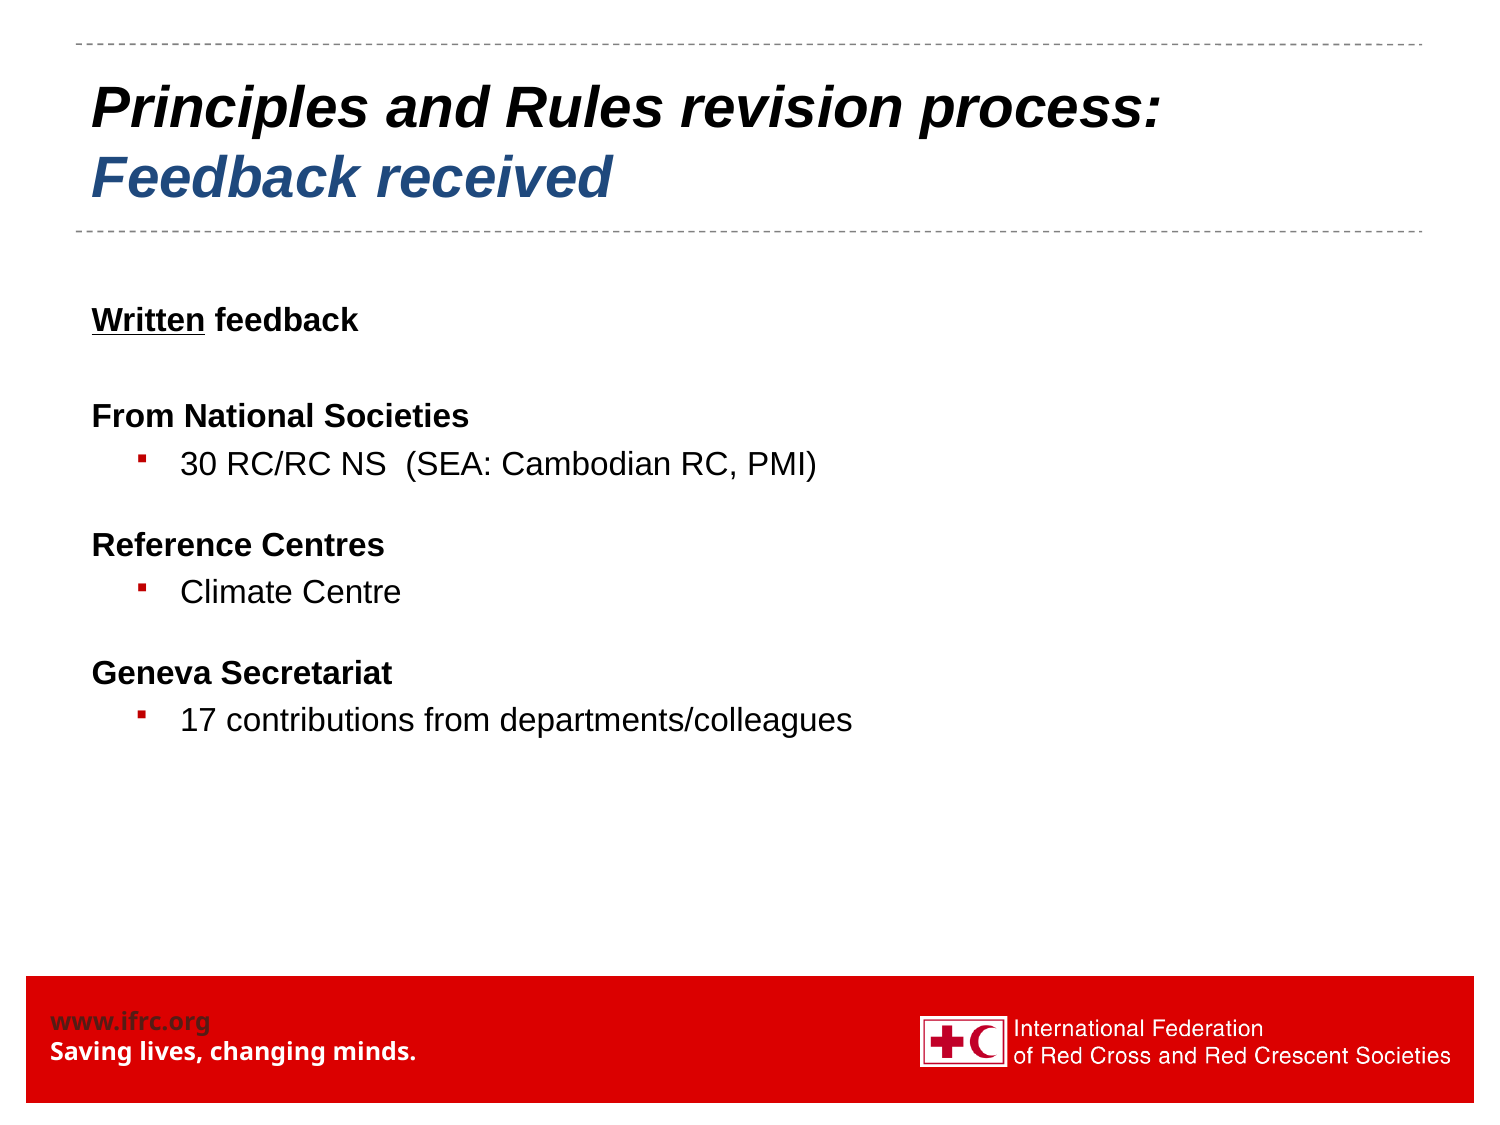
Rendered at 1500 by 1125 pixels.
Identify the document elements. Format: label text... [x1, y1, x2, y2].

title Principles and Rules revision process: Feedback received [76, 44, 1495, 233]
picture [920, 1016, 1450, 1067]
list Written feedback From National Societies 30 RC/RC NS (SEA: Cambodian RC, PMI) Reference Centres Climate Centre Geneva Secretariat 17 contributions from departments/colleagues [76, 290, 1448, 1024]
